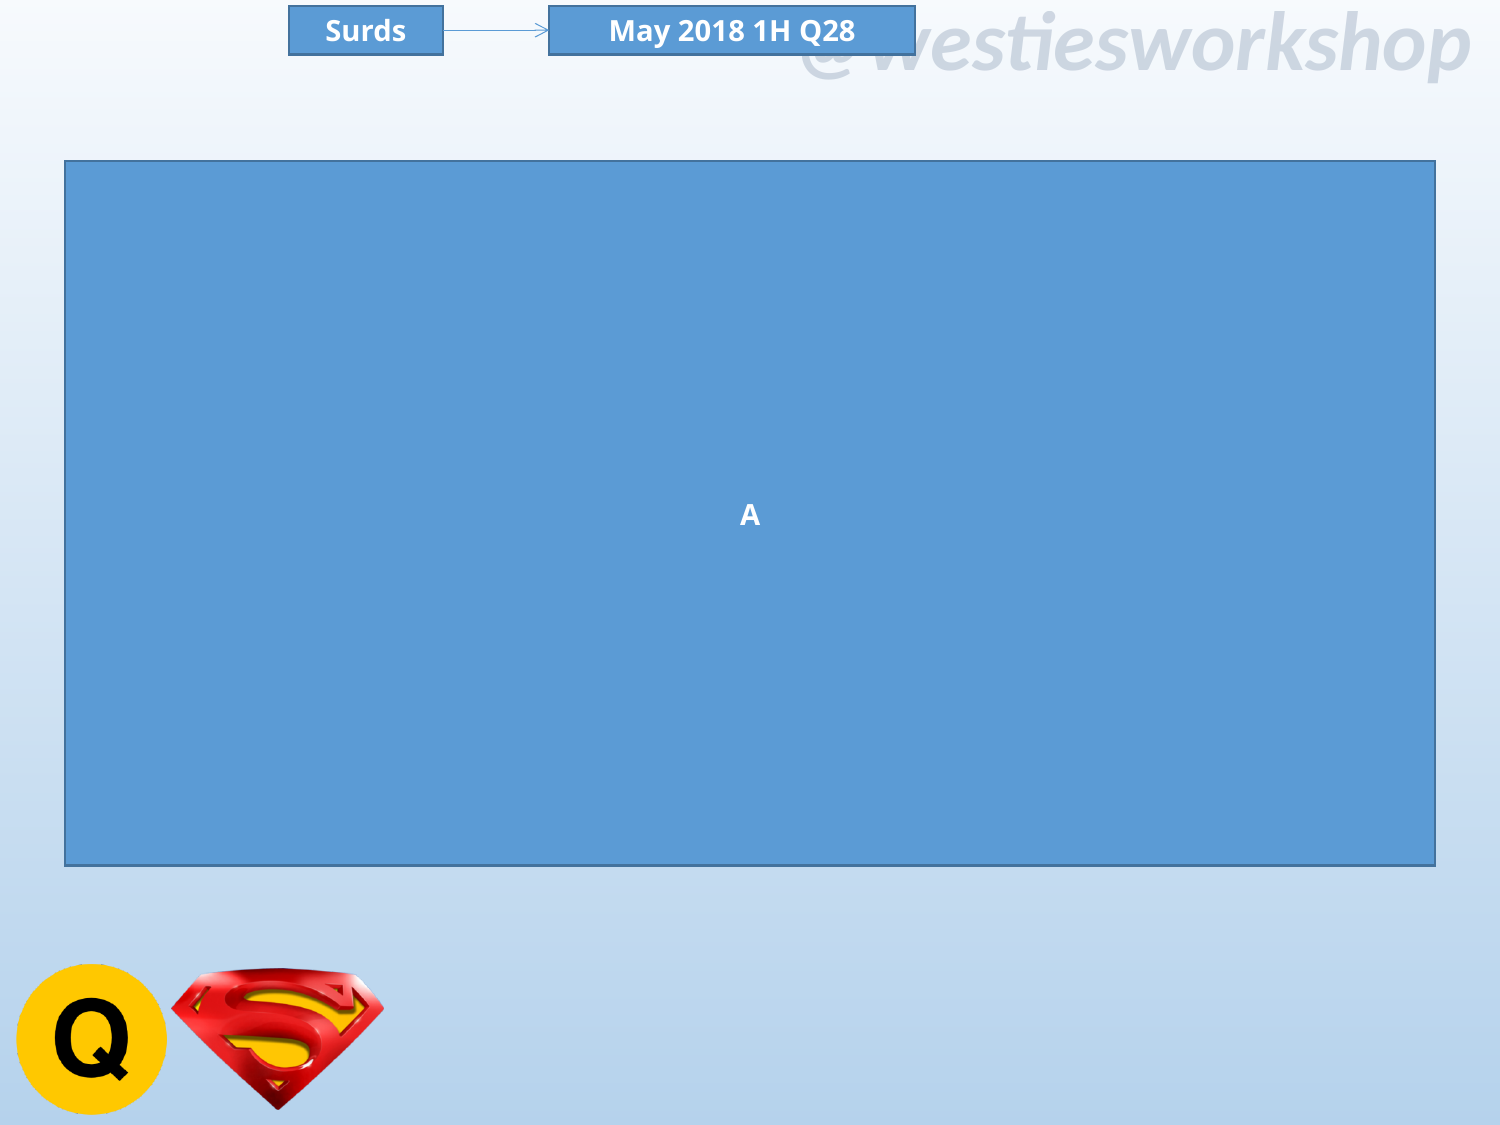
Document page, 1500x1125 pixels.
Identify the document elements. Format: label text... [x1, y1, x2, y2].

text_box Surds [288, 5, 444, 56]
text_box May 2018 1H Q28 [548, 5, 916, 56]
picture [64, 160, 1436, 866]
picture [0, 940, 384, 1125]
